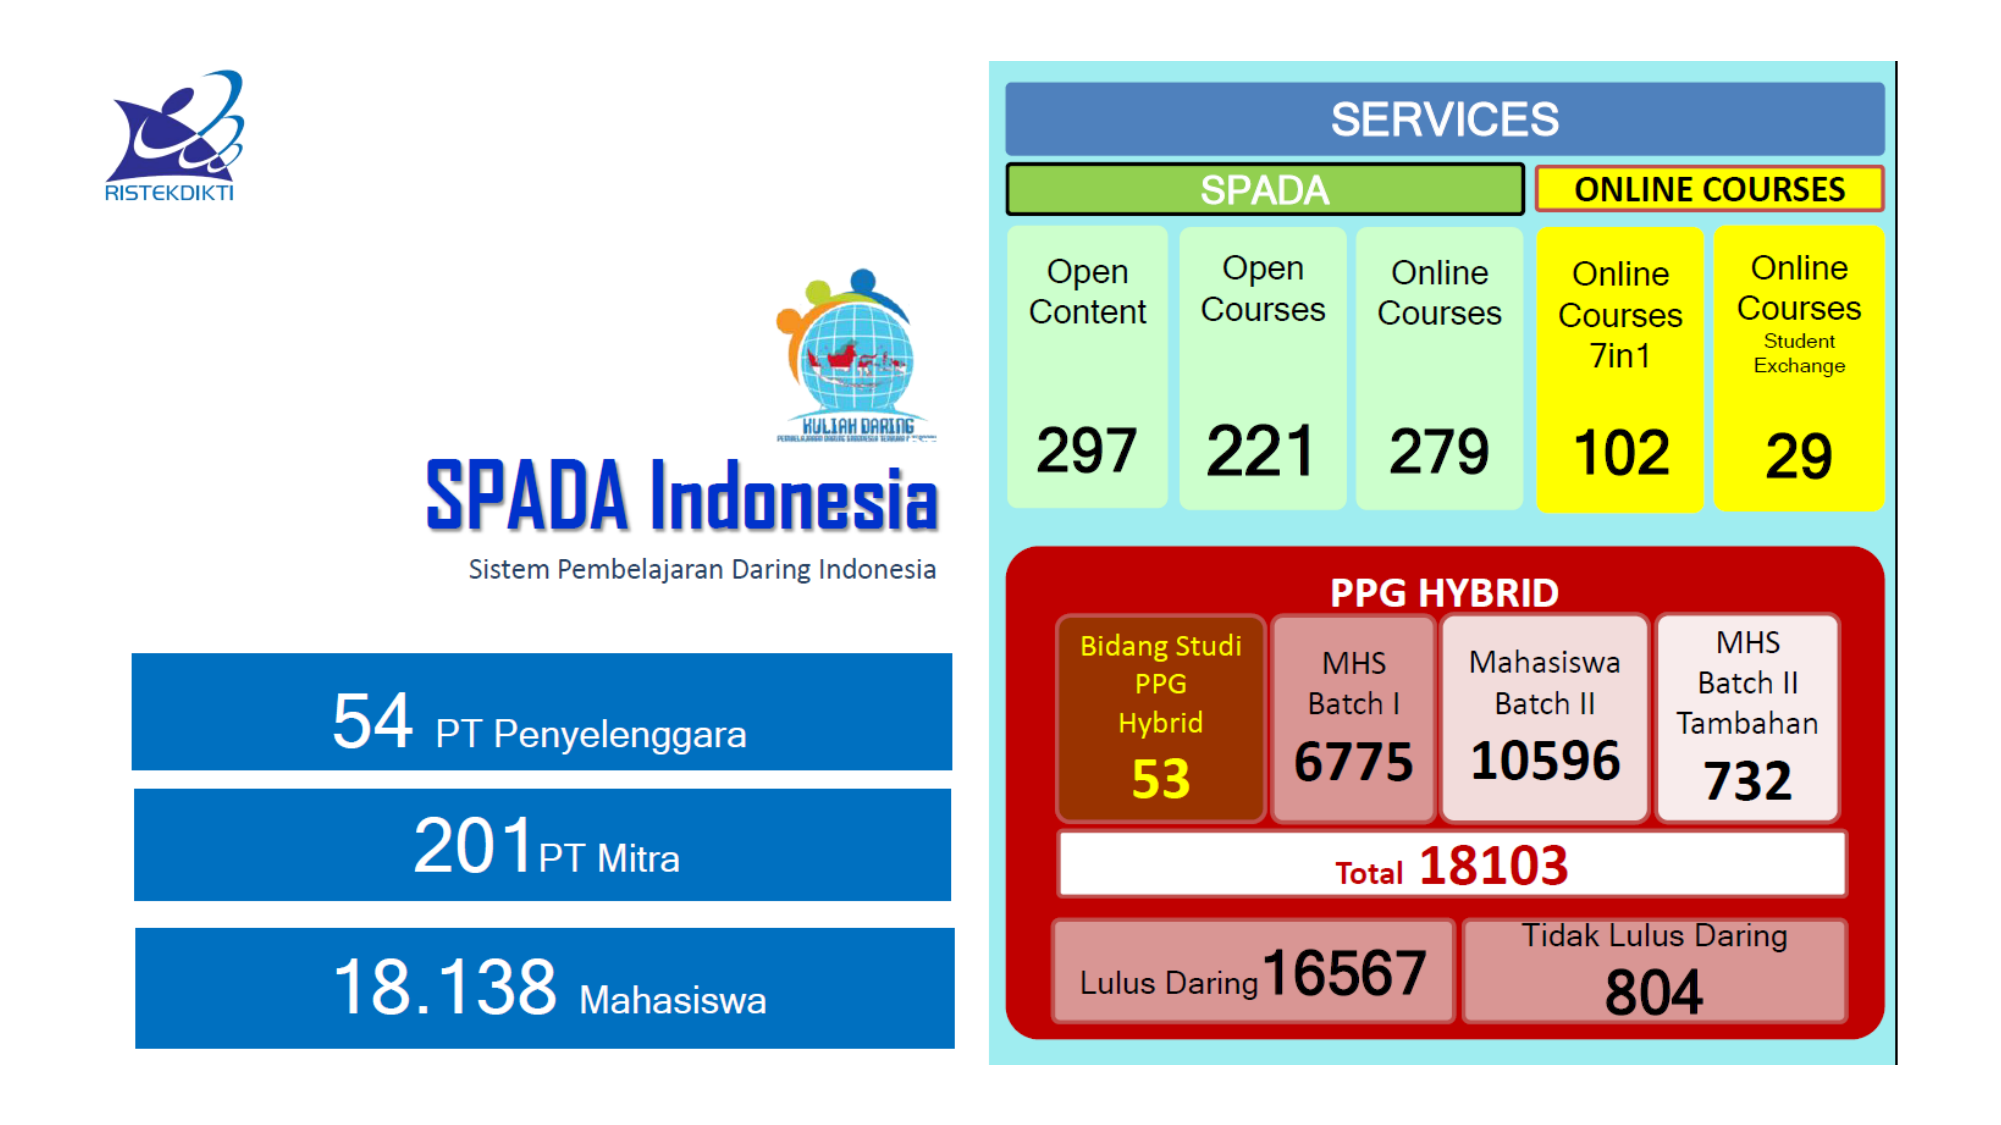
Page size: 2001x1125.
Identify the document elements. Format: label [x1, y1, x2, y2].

picture [100, 61, 1898, 1065]
